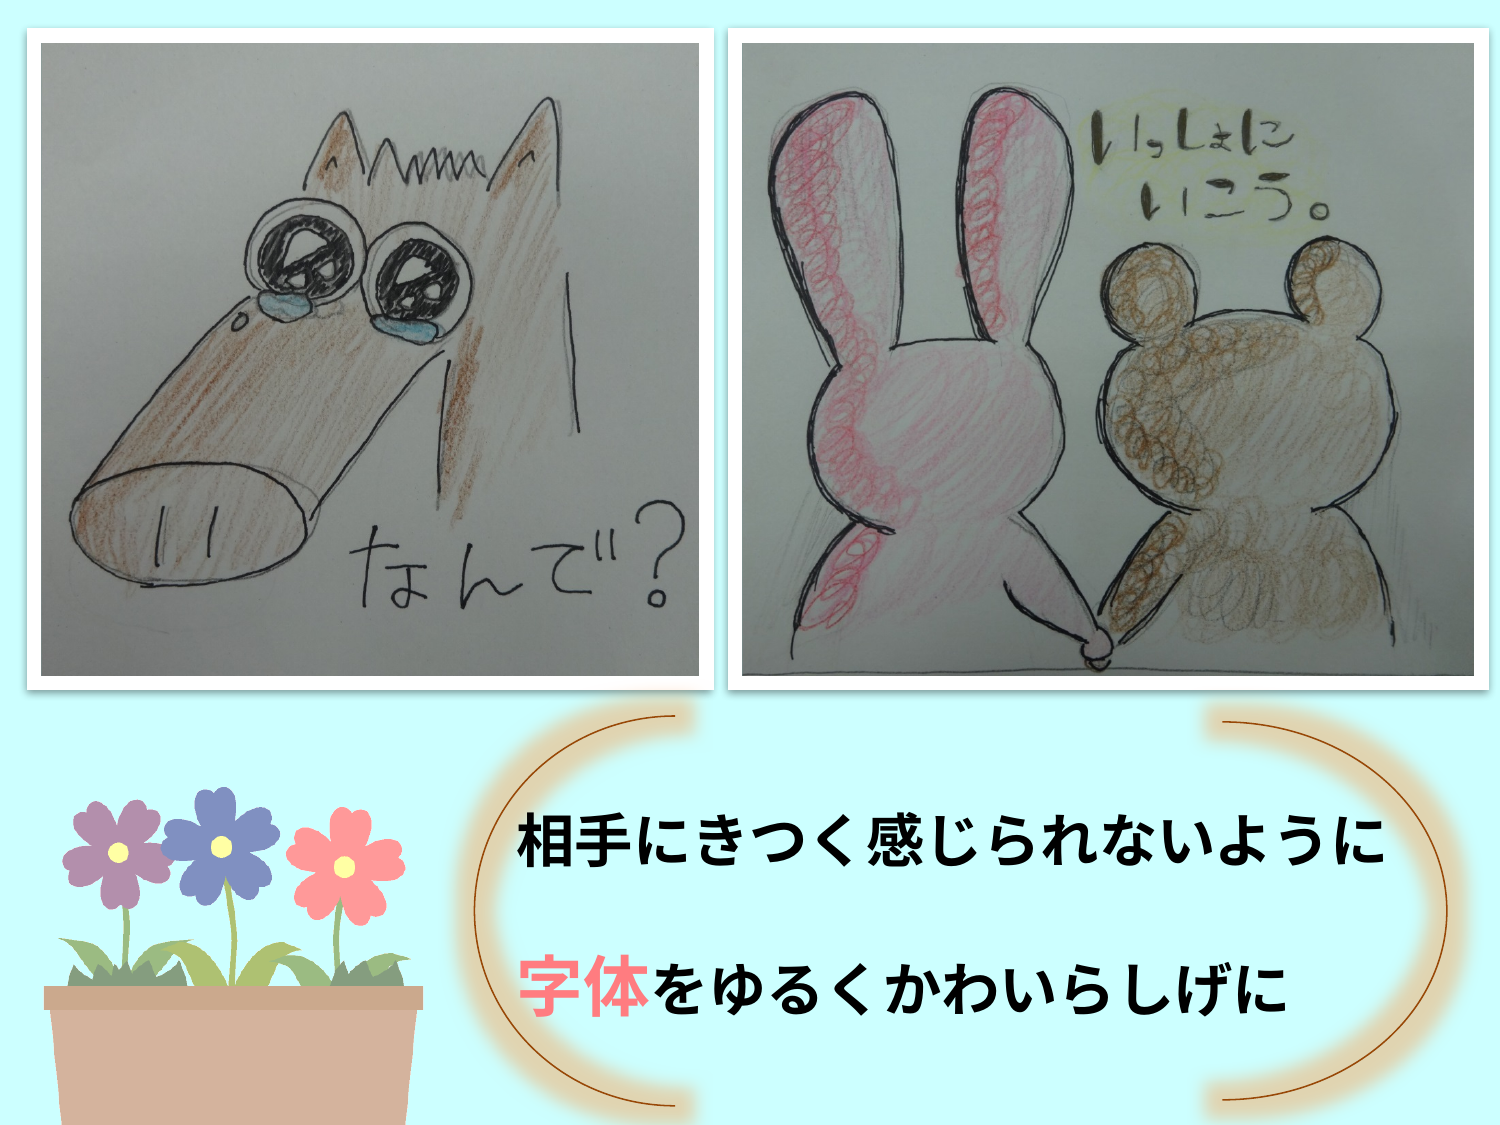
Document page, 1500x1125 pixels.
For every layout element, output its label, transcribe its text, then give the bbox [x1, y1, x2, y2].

text_box [511, 715, 676, 797]
picture [742, 42, 1475, 676]
text_box [1416, 813, 1448, 1008]
text_box [516, 1032, 676, 1107]
picture [0, 751, 503, 1125]
text_box [1222, 1032, 1396, 1101]
text_box 相手にきつく感じられないように 字体をゆるくかわいらしげに [506, 797, 1416, 1032]
text_box [1222, 721, 1403, 797]
picture [41, 42, 700, 676]
